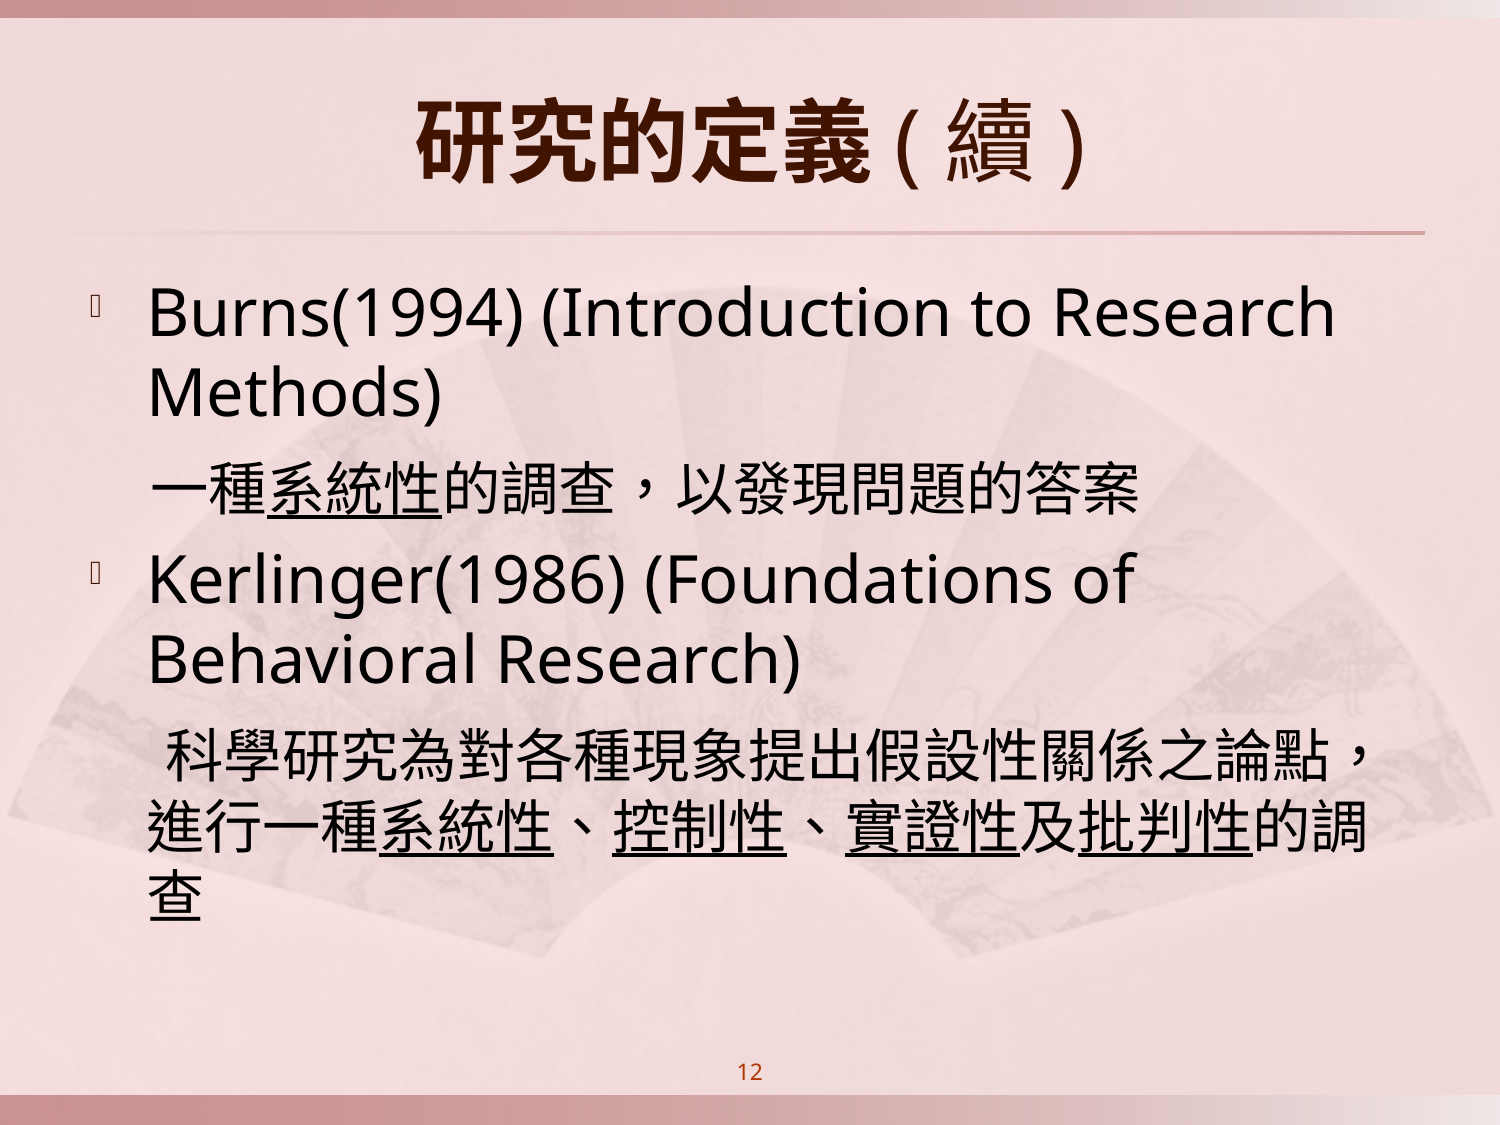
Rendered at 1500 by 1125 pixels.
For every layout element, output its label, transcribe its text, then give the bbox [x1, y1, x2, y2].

list Burns(1994) (Introduction to Research Methods) 一種系統性的調查，以發現問題的答案 Kerlinger(1986) (Foundations of Behavioral Research) 科學研究為對各種現象提出假設性關係之論點，進行一種系統性、控制性、實證性及批判性的調查 [75, 262, 1425, 1032]
title 研究的定義(續) [75, 45, 1425, 233]
slide_number 12 [675, 1050, 825, 1097]
